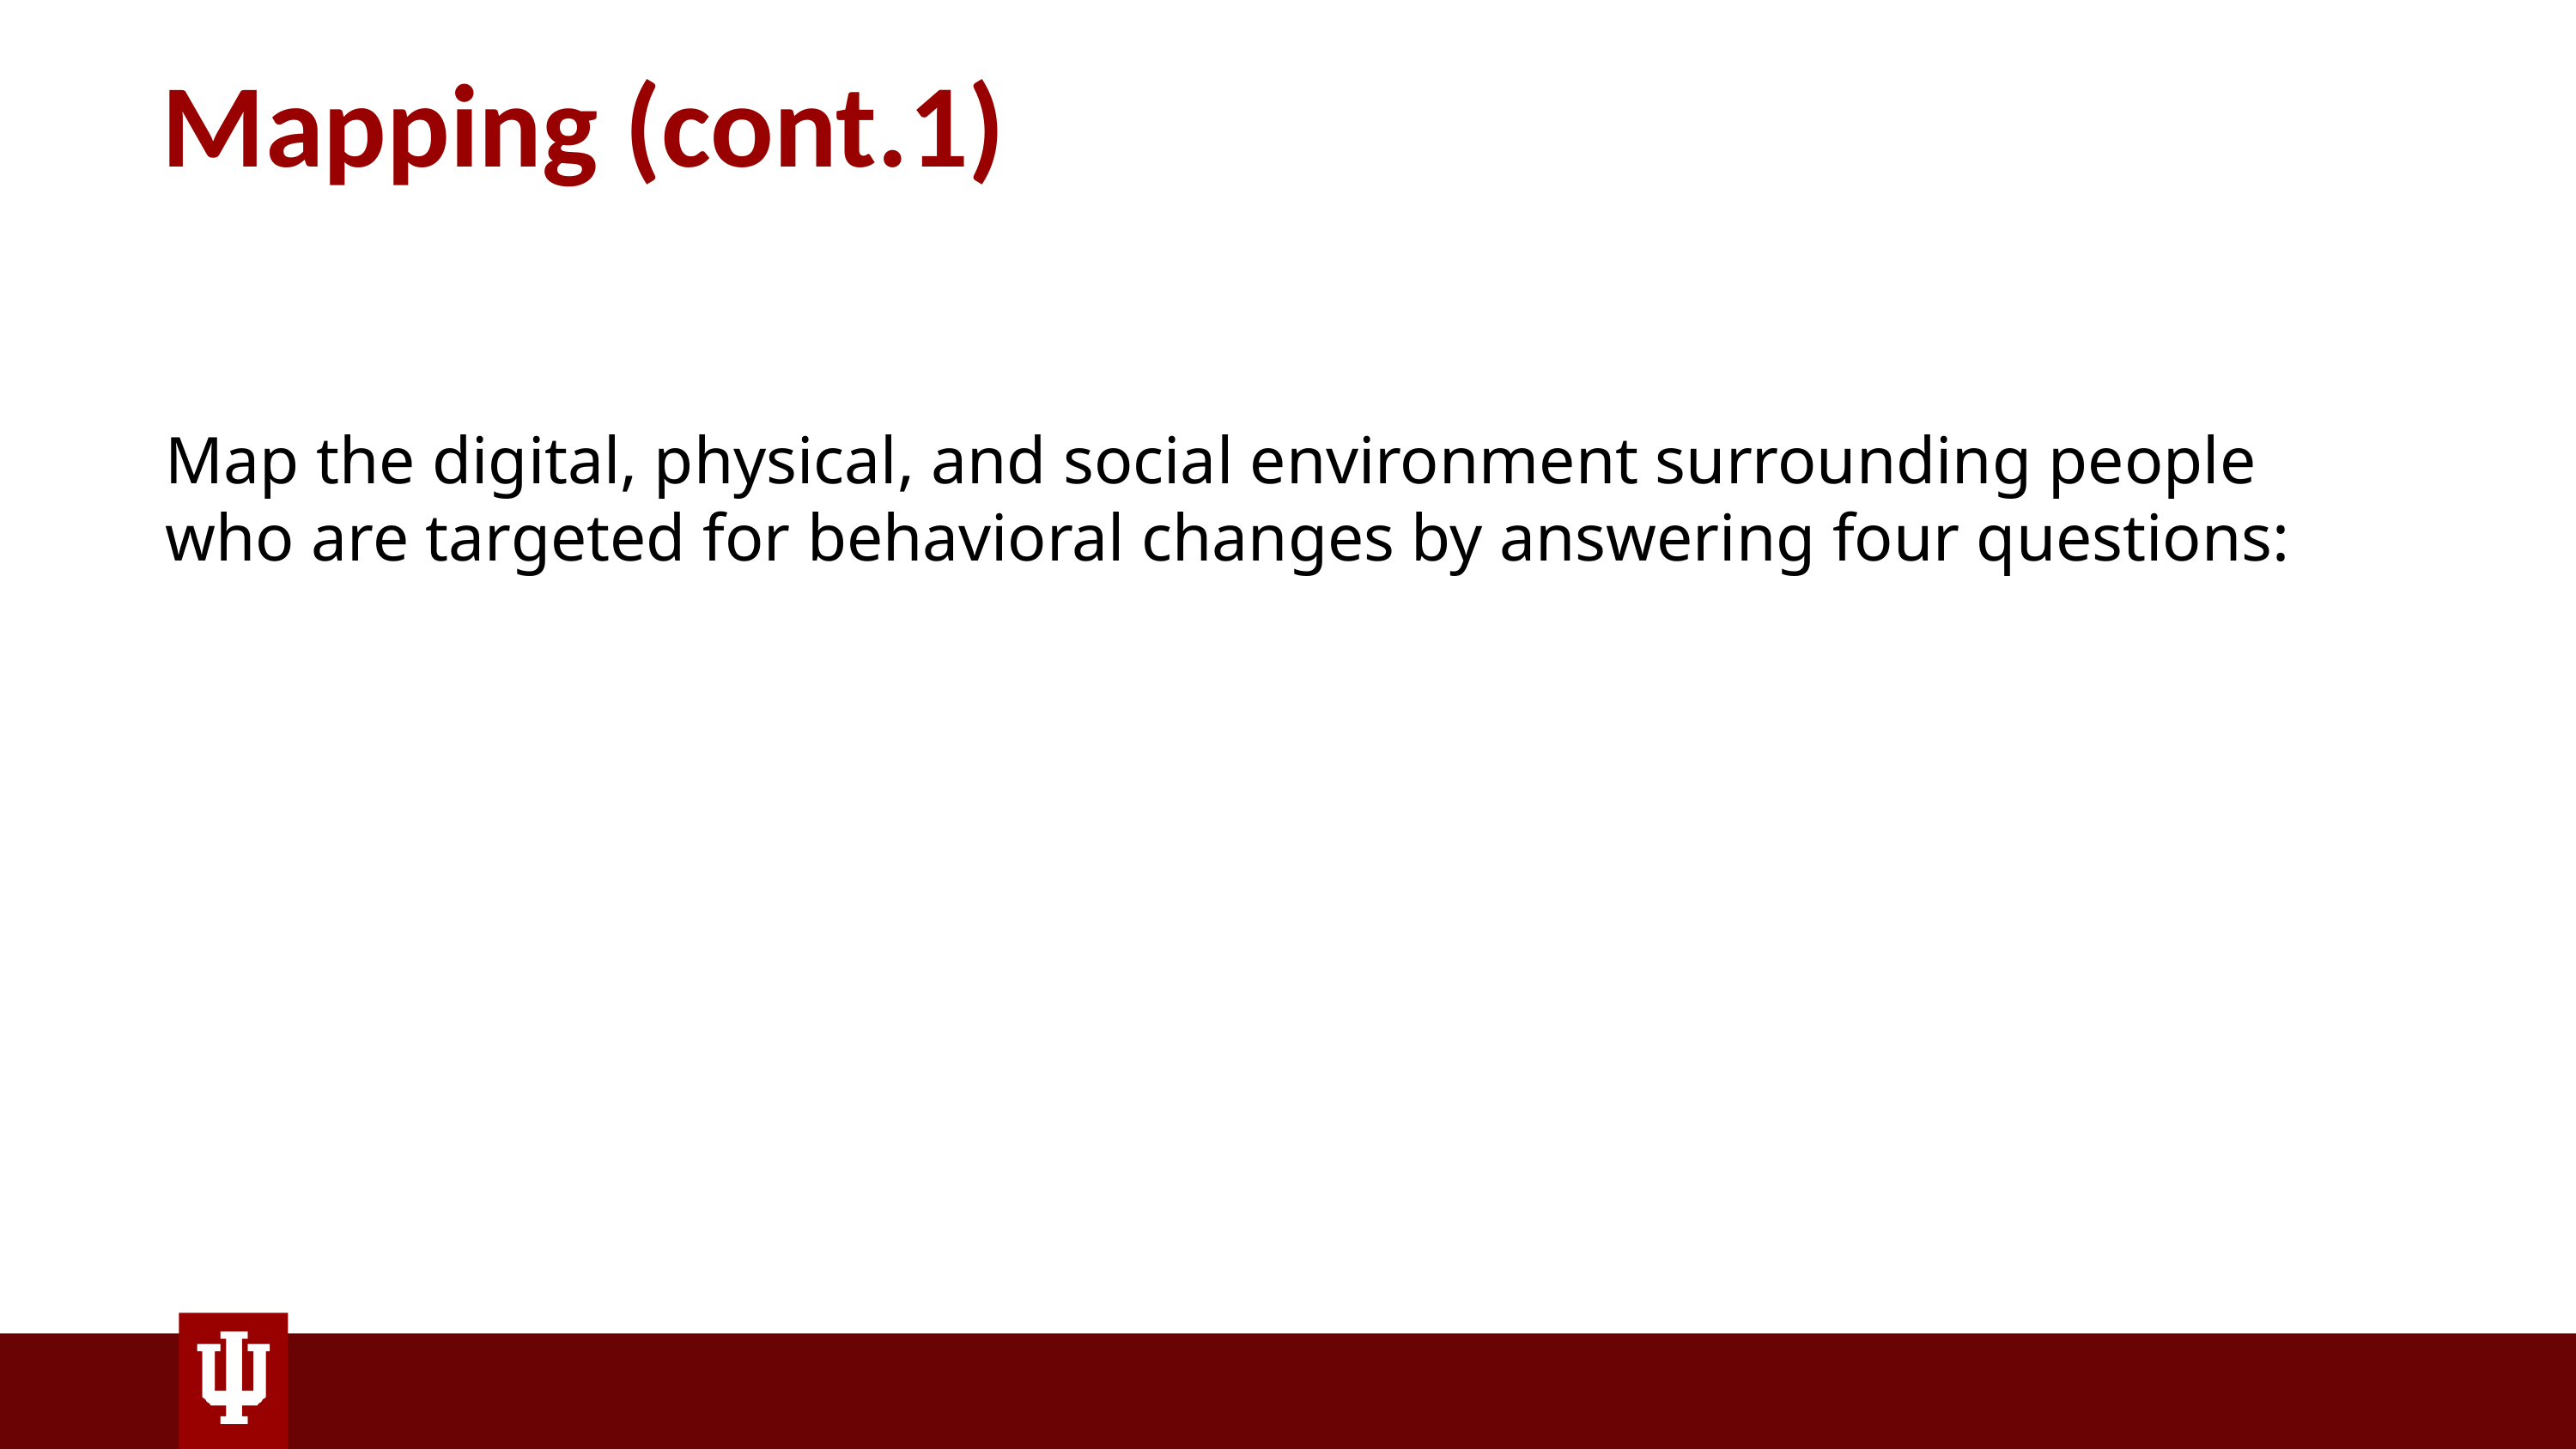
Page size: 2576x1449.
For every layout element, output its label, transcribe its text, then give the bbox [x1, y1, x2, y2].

title Mapping (cont.1) [149, 30, 2404, 227]
list Map the digital, physical, and social environment surrounding people who are targeted for behavioral changes by answering four questions: [146, 267, 2404, 1275]
